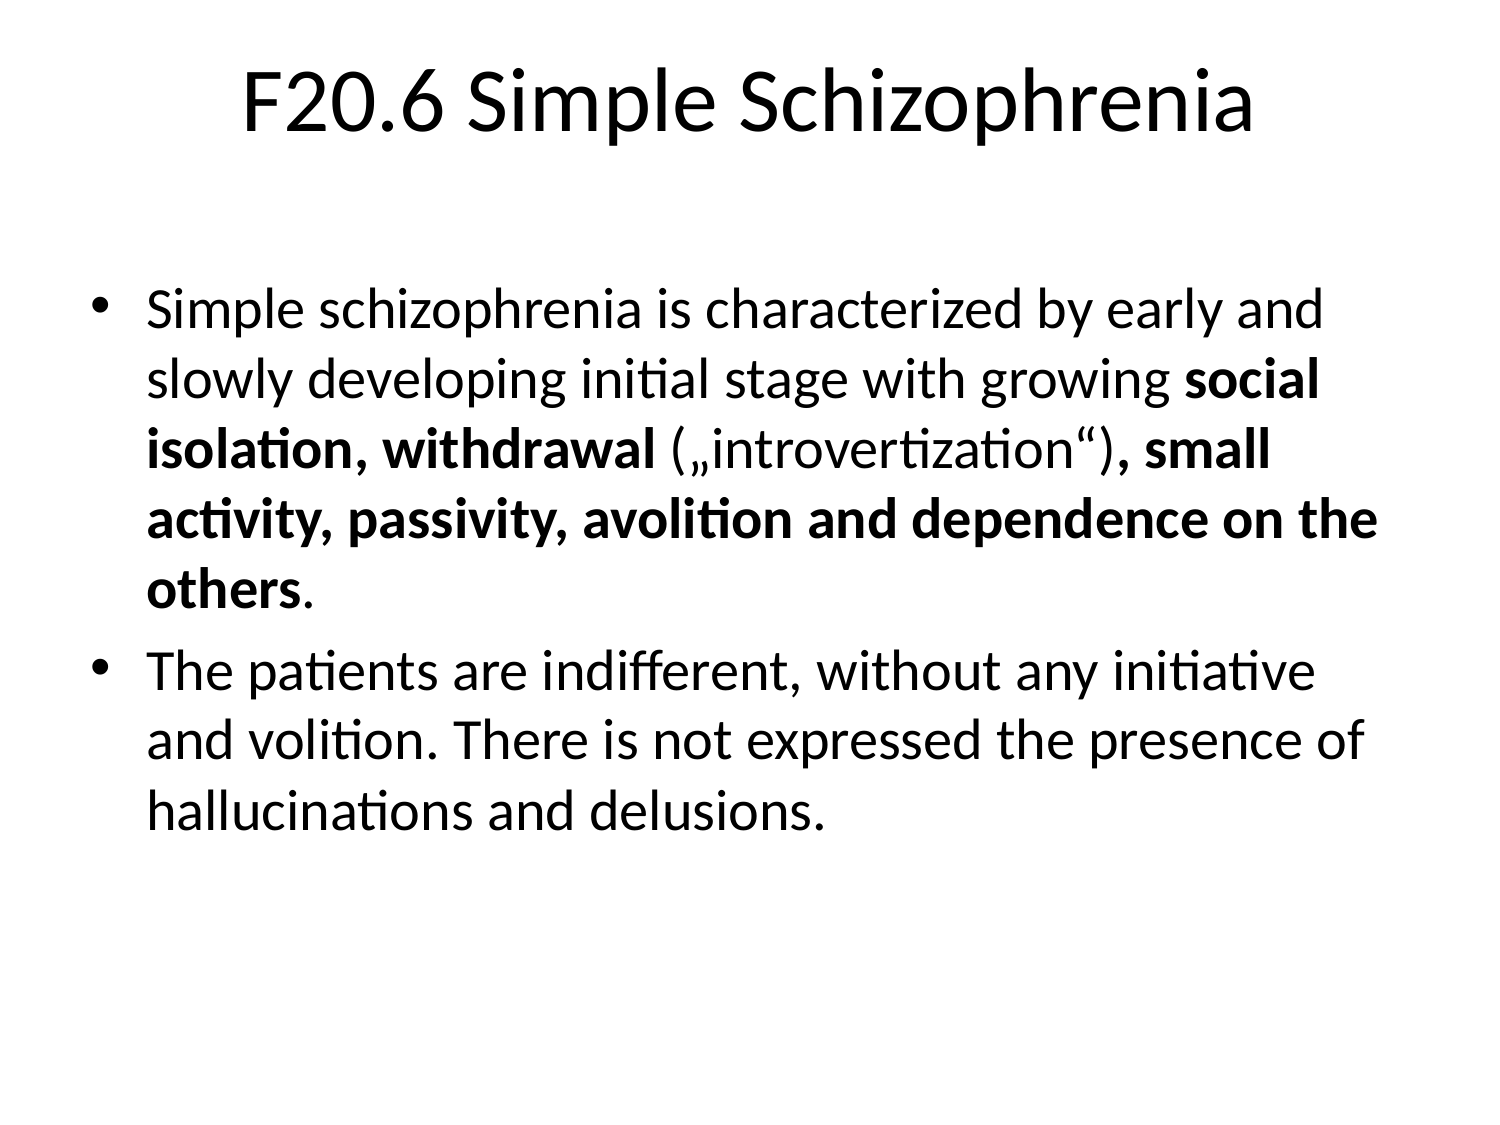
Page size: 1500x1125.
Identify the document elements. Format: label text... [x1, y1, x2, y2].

title F20.6 Simple Schizophrenia [75, 19, 1425, 170]
list Simple schizophrenia is characterized by early and slowly developing initial stage with growing social isolation, withdrawal („introvertization“), small activity, passivity, avolition and dependence on the others. The patients are indifferent, without any initiative and volition. There is not expressed the presence of hallucinations and delusions. [75, 262, 1425, 1005]
